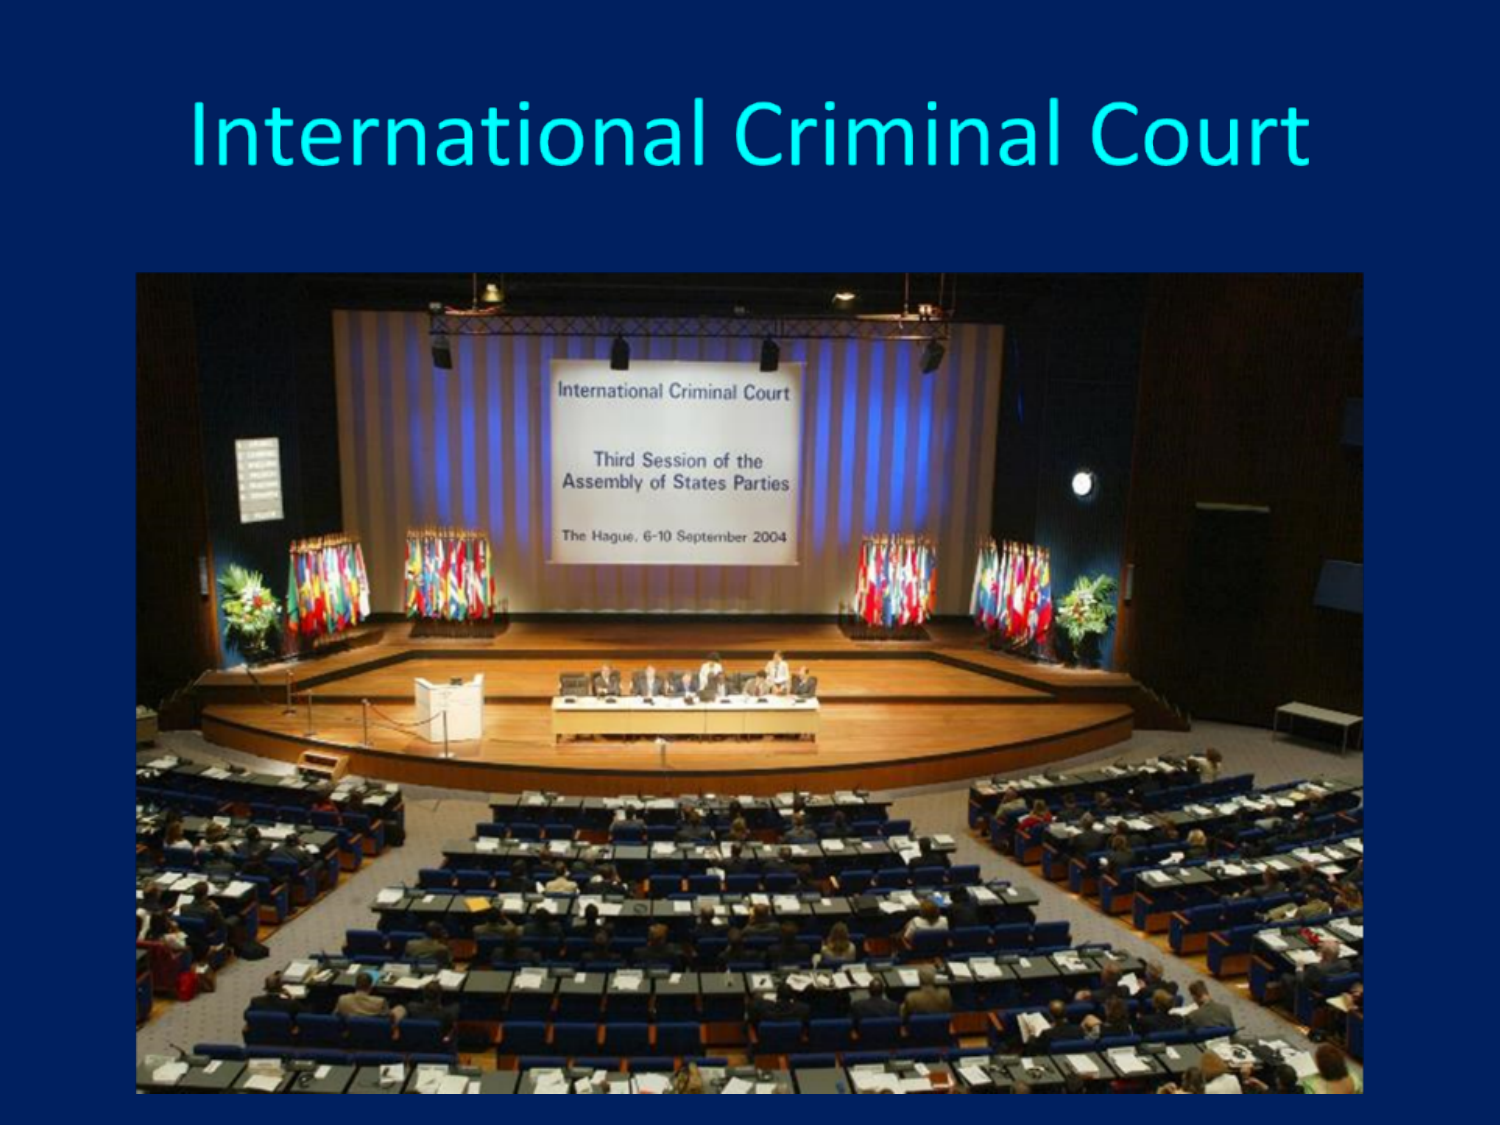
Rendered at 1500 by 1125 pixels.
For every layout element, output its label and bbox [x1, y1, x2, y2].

picture [44, 30, 1456, 1094]
